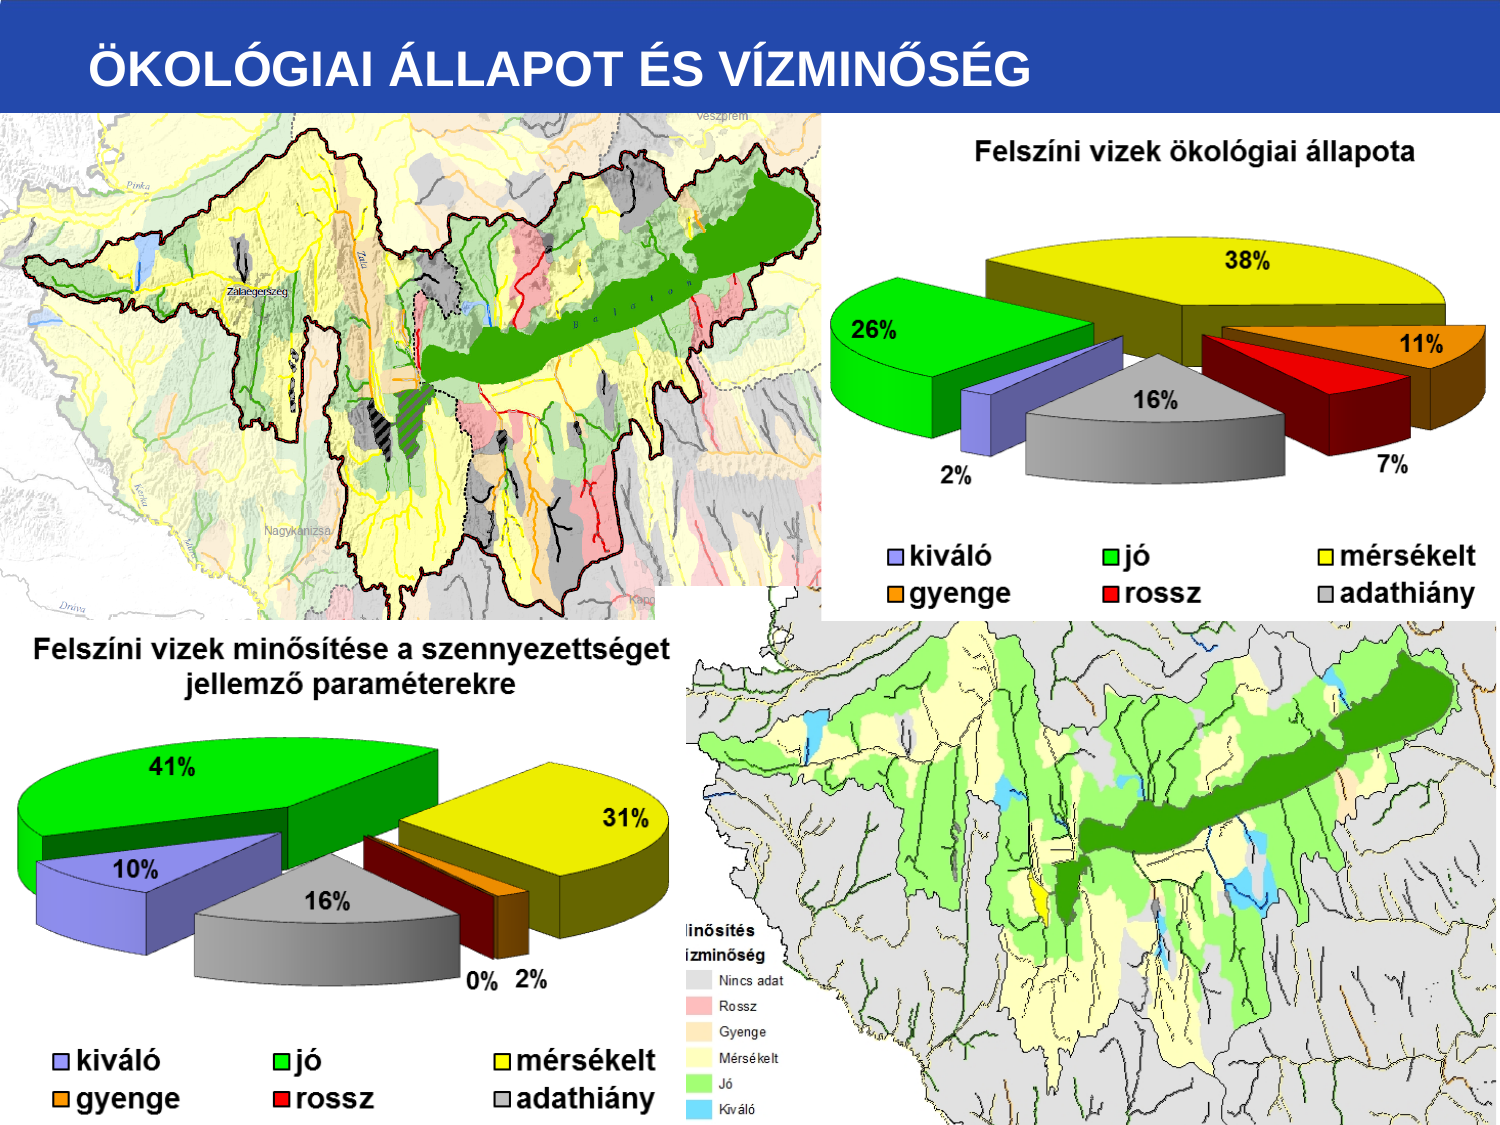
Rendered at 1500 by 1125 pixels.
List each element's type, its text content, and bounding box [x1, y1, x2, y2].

title ÖKOLÓGIAI ÁLLAPOT ÉS VÍZMINŐSÉG [73, 7, 1247, 112]
picture [0, 0, 1500, 1125]
